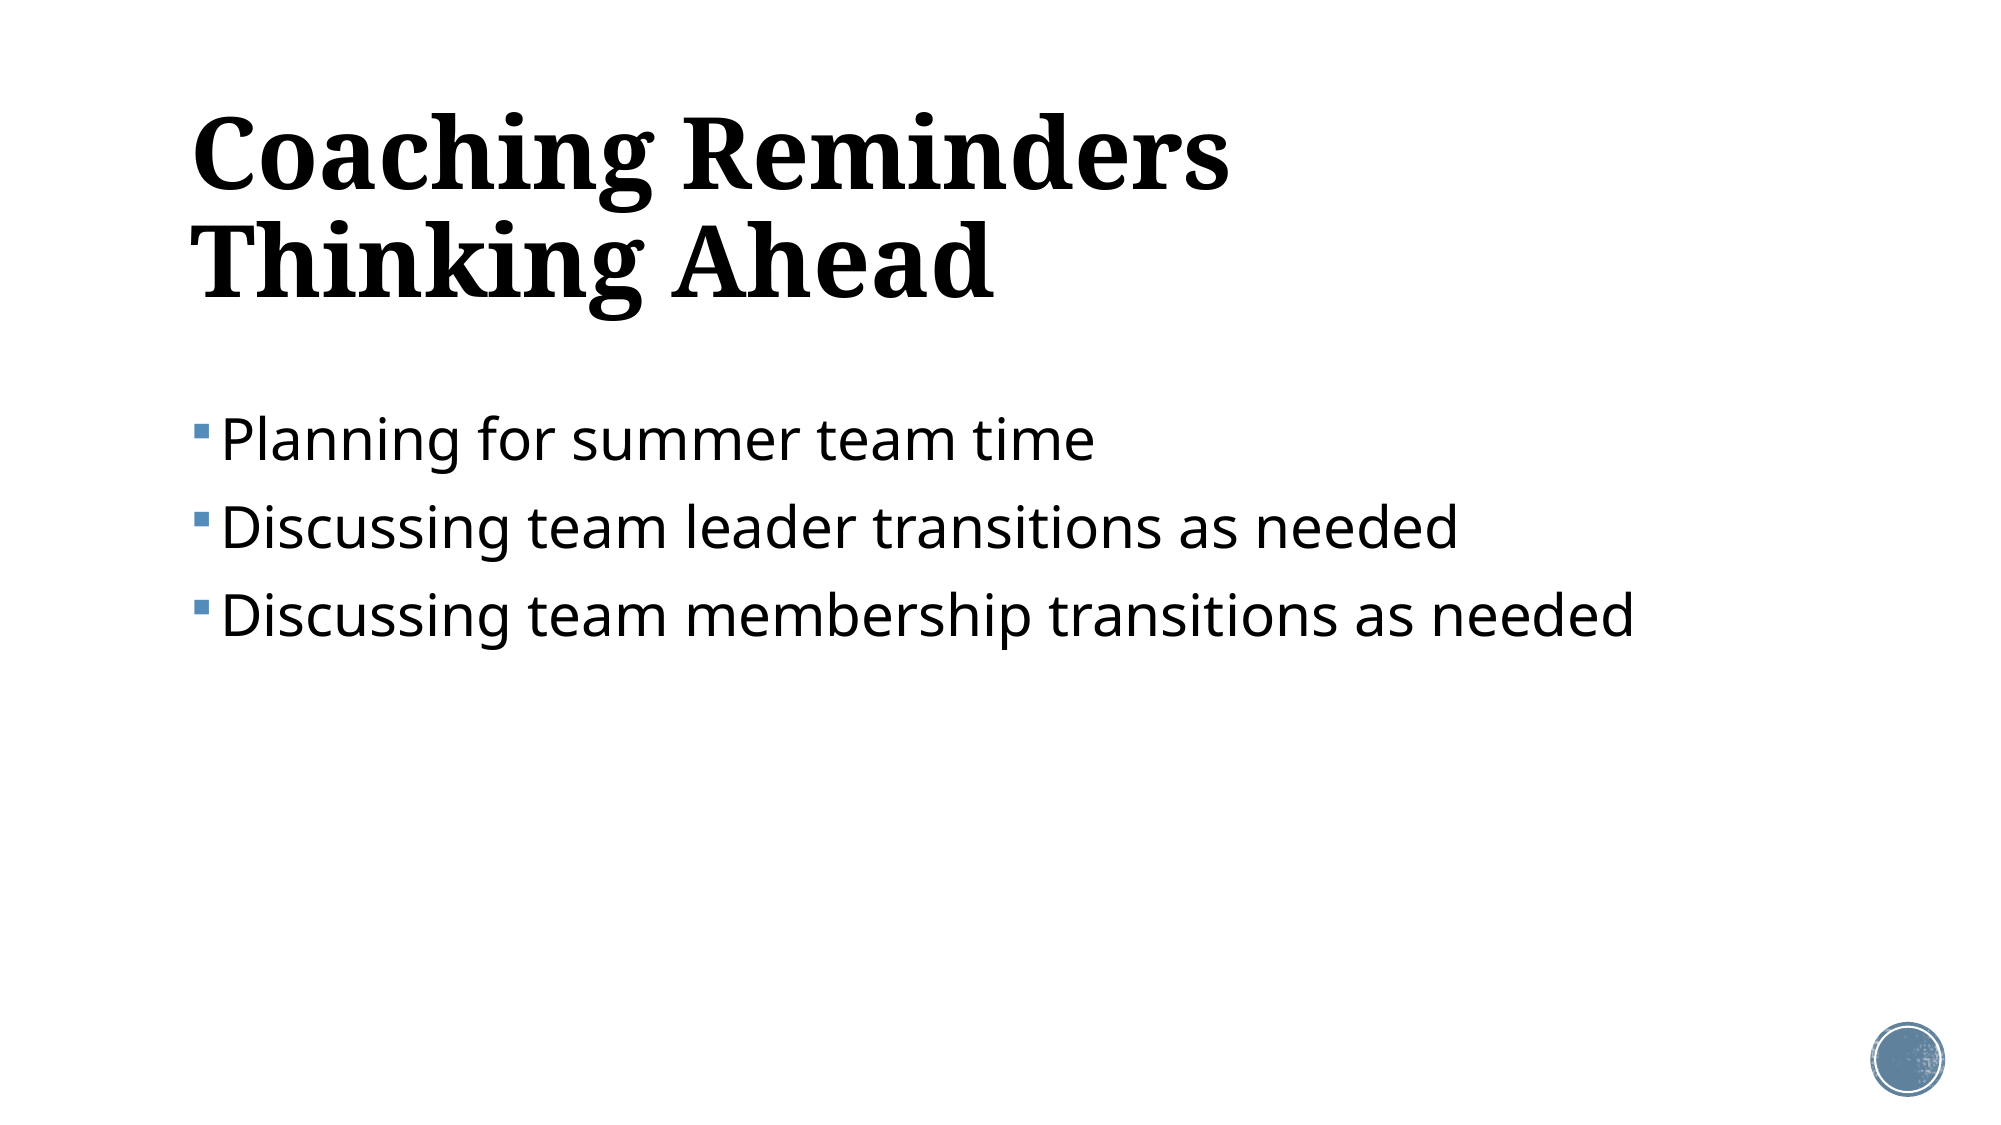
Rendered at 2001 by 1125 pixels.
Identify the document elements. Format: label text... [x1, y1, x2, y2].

list Planning for summer team time Discussing team leader transitions as needed Discussing team membership transitions as needed [175, 402, 1826, 1013]
title Coaching Reminders Thinking Ahead [175, 79, 1826, 344]
